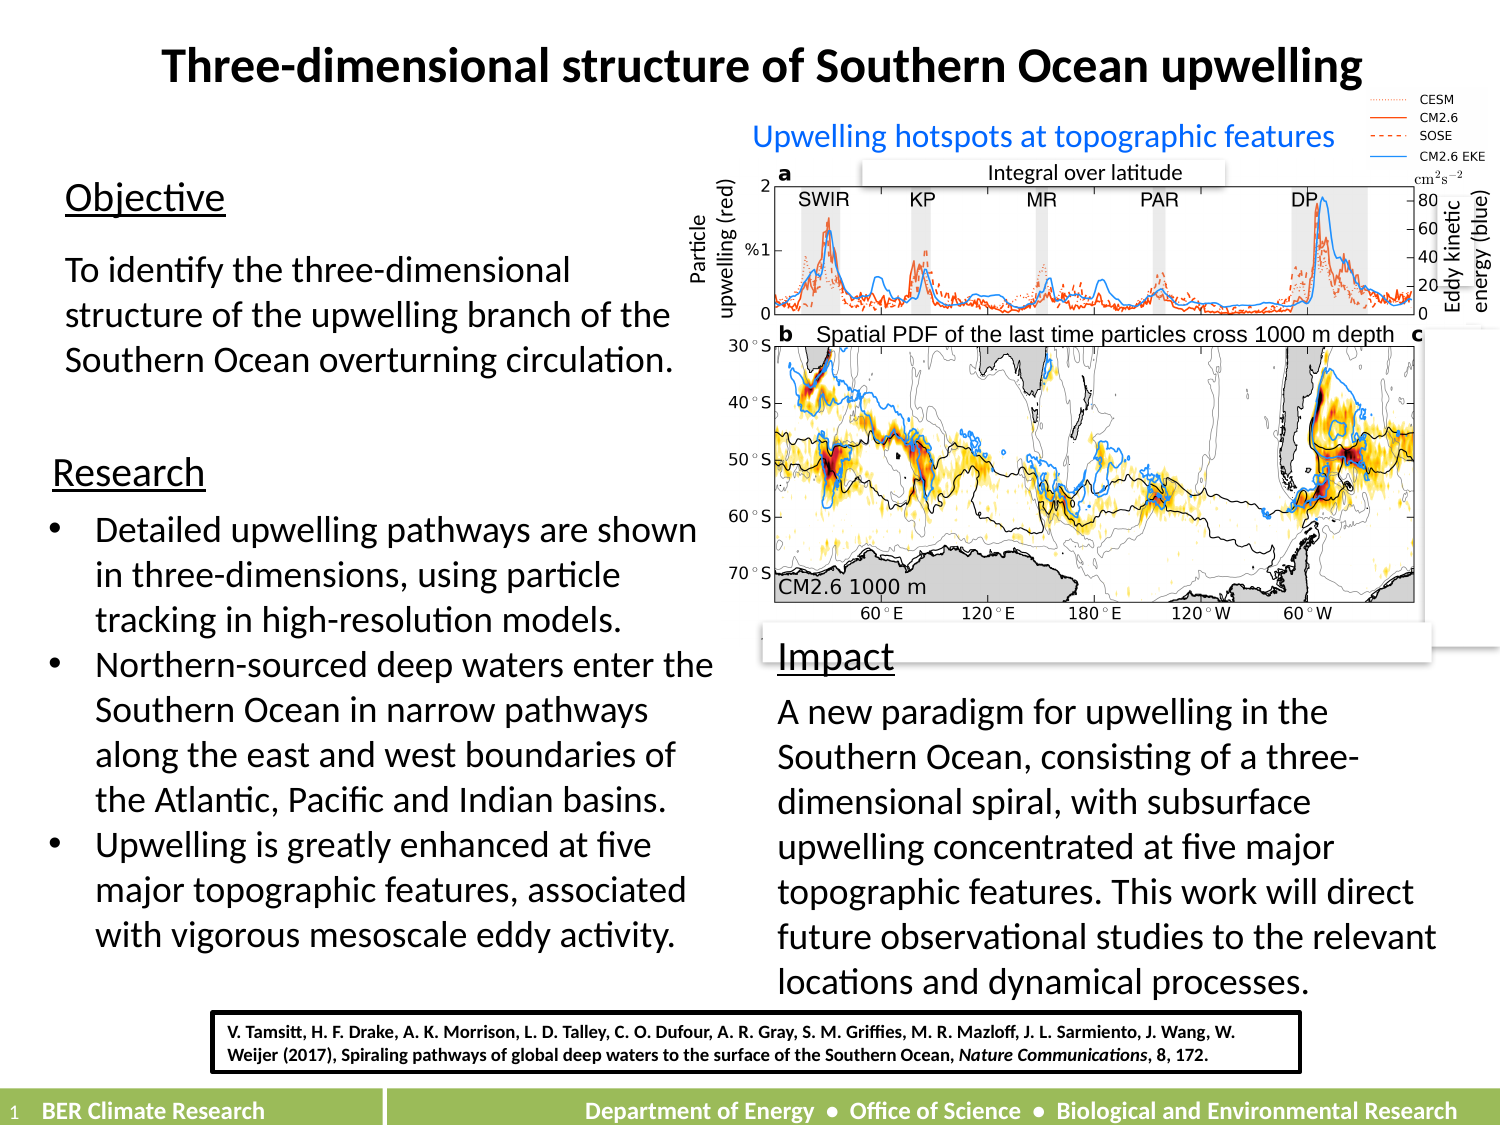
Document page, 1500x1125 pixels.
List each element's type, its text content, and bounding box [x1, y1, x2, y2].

text_box To identify the three-dimensional structure of the upwelling branch of the Southern Ocean overturning circulation. [50, 237, 669, 388]
text_box V. Tamsitt, H. F. Drake, A. K. Morrison, L. D. Talley, C. O. Dufour, A. R. Gray, S. M. Griffies, M. R. Mazloff, J. L. Sarmiento, J. Wang, W. Weijer (2017), Spiraling pathways of global deep waters to the surface of the Southern Ocean, Nature Communications, 8, 172. [210, 1010, 1302, 1074]
text_box Impact [762, 672, 1475, 687]
text_box Objective [49, 162, 650, 228]
text_box Detailed upwelling pathways are shown in three-dimensions, using particle tracking in high-resolution models. Northern-sourced deep waters enter the Southern Ocean in narrow pathways along the east and west boundaries of the Atlantic, Pacific and Indian basins. Upwelling is greatly enhanced at five major topographic features, associated with vigorous mesoscale eddy activity. [33, 497, 738, 963]
text_box Three-dimensional structure of Southern Ocean upwelling [37, 24, 1488, 100]
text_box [674, 87, 1500, 663]
text_box A new paradigm for upwelling in the Southern Ocean, consisting of a three-dimensional spiral, with subsurface upwelling concentrated at five major topographic features. This work will direct future observational studies to the relevant locations and dynamical processes. [762, 687, 1475, 1009]
text_box Research [37, 437, 669, 497]
